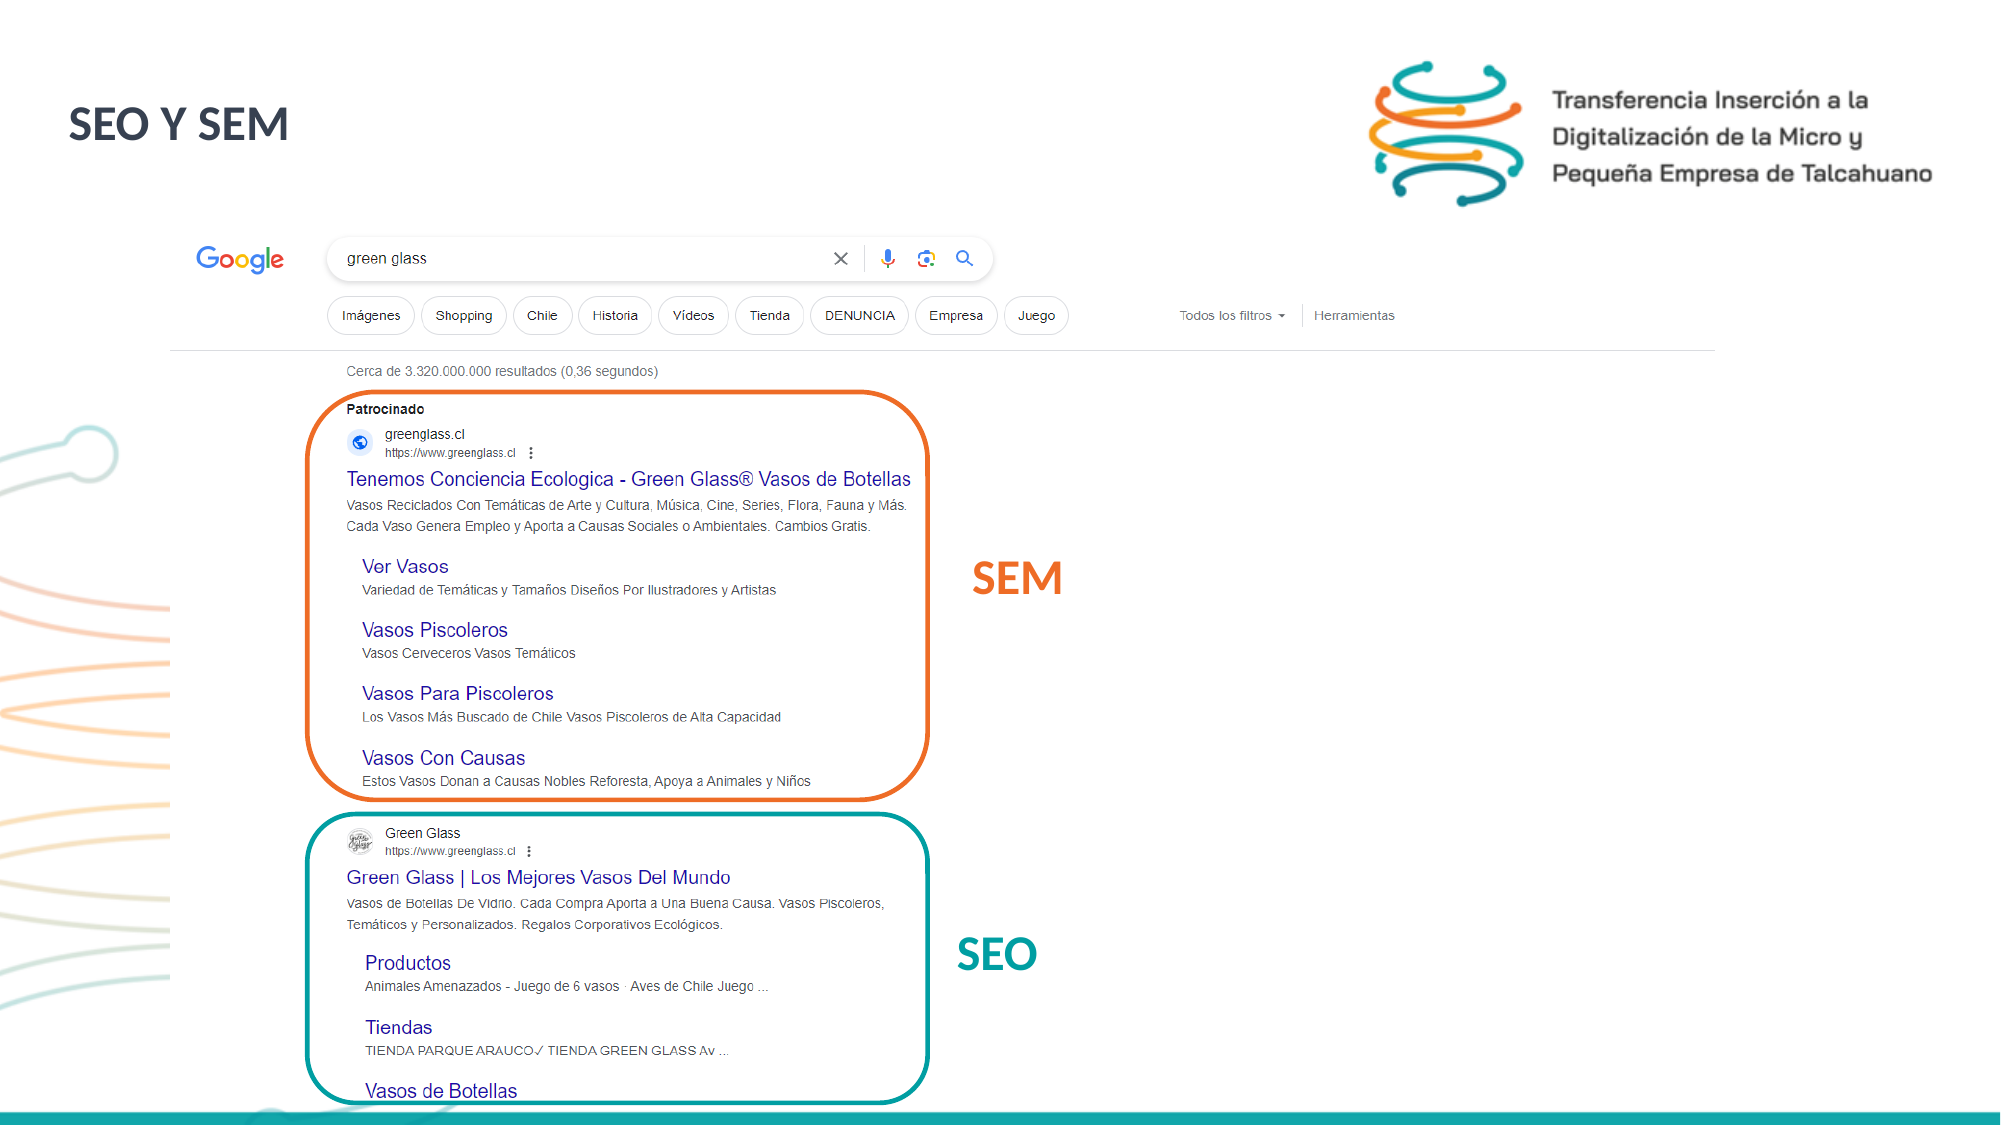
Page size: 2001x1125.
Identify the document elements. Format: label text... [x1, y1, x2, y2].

picture [0, 0, 2001, 1125]
text_box SEO Y SEM [53, 83, 498, 158]
